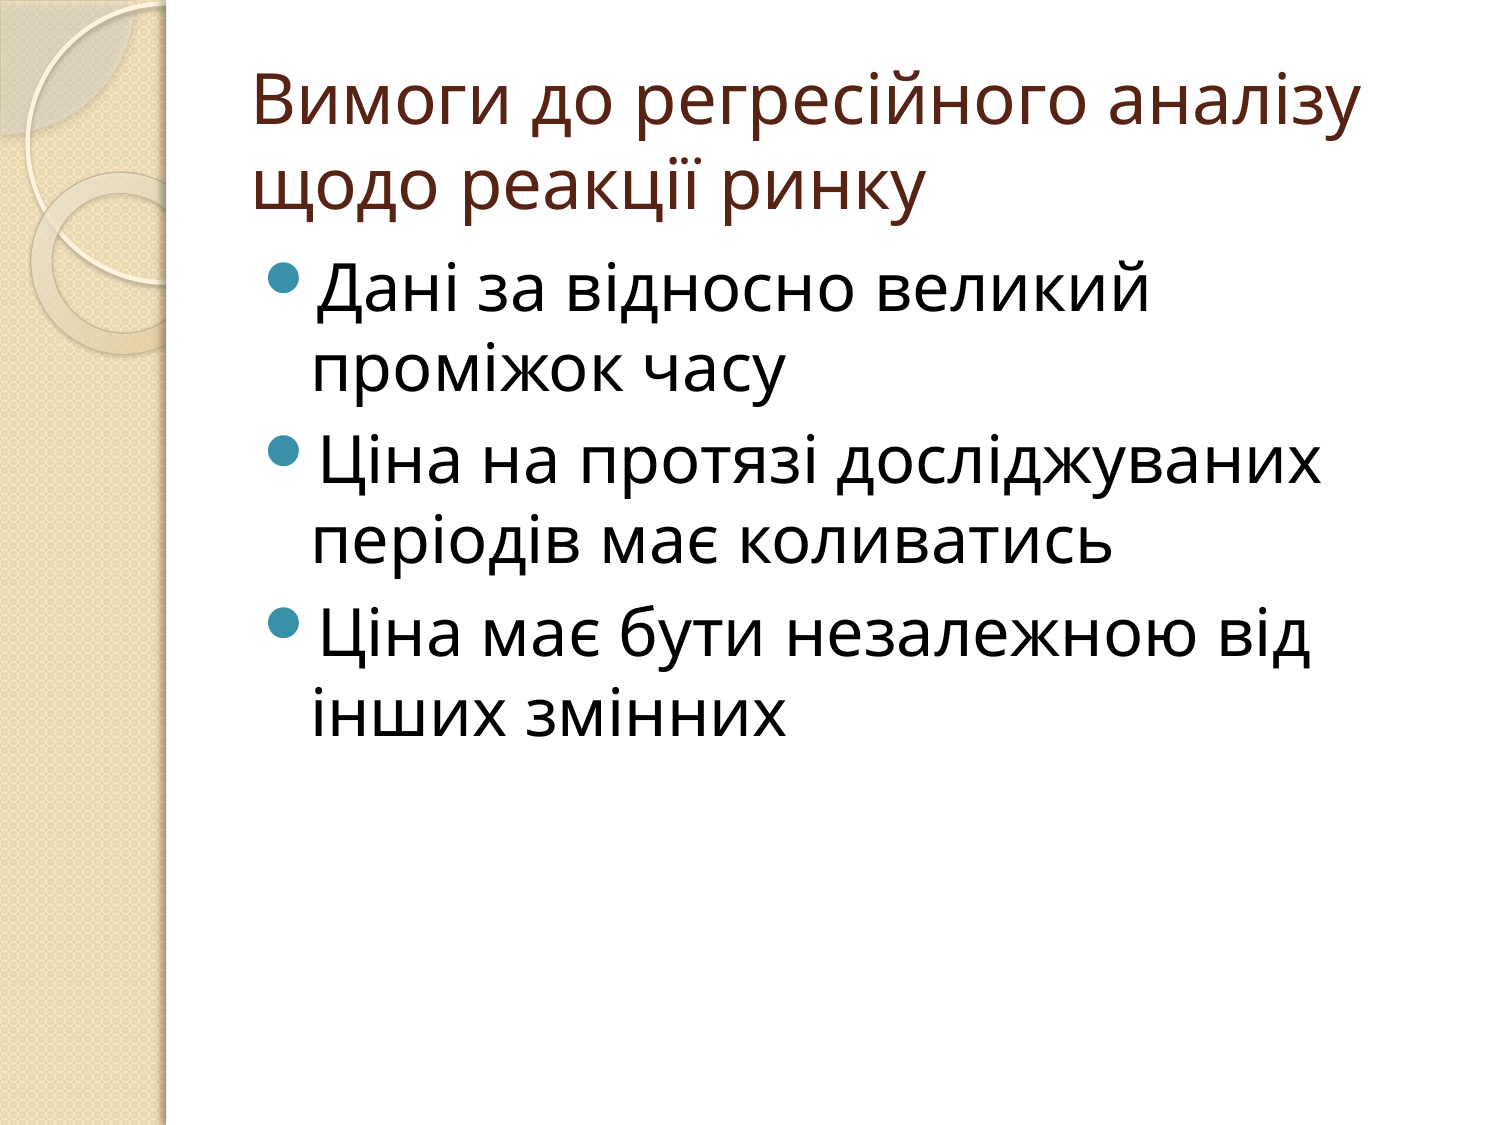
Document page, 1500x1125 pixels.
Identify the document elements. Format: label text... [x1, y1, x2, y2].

list Дані за відносно великий проміжок часу Ціна на протязі досліджуваних періодів має коливатись Ціна має бути незалежною від інших змінних [235, 237, 1466, 1025]
title Вимоги до регресійного аналізу щодо реакції ринку [235, 45, 1466, 233]
